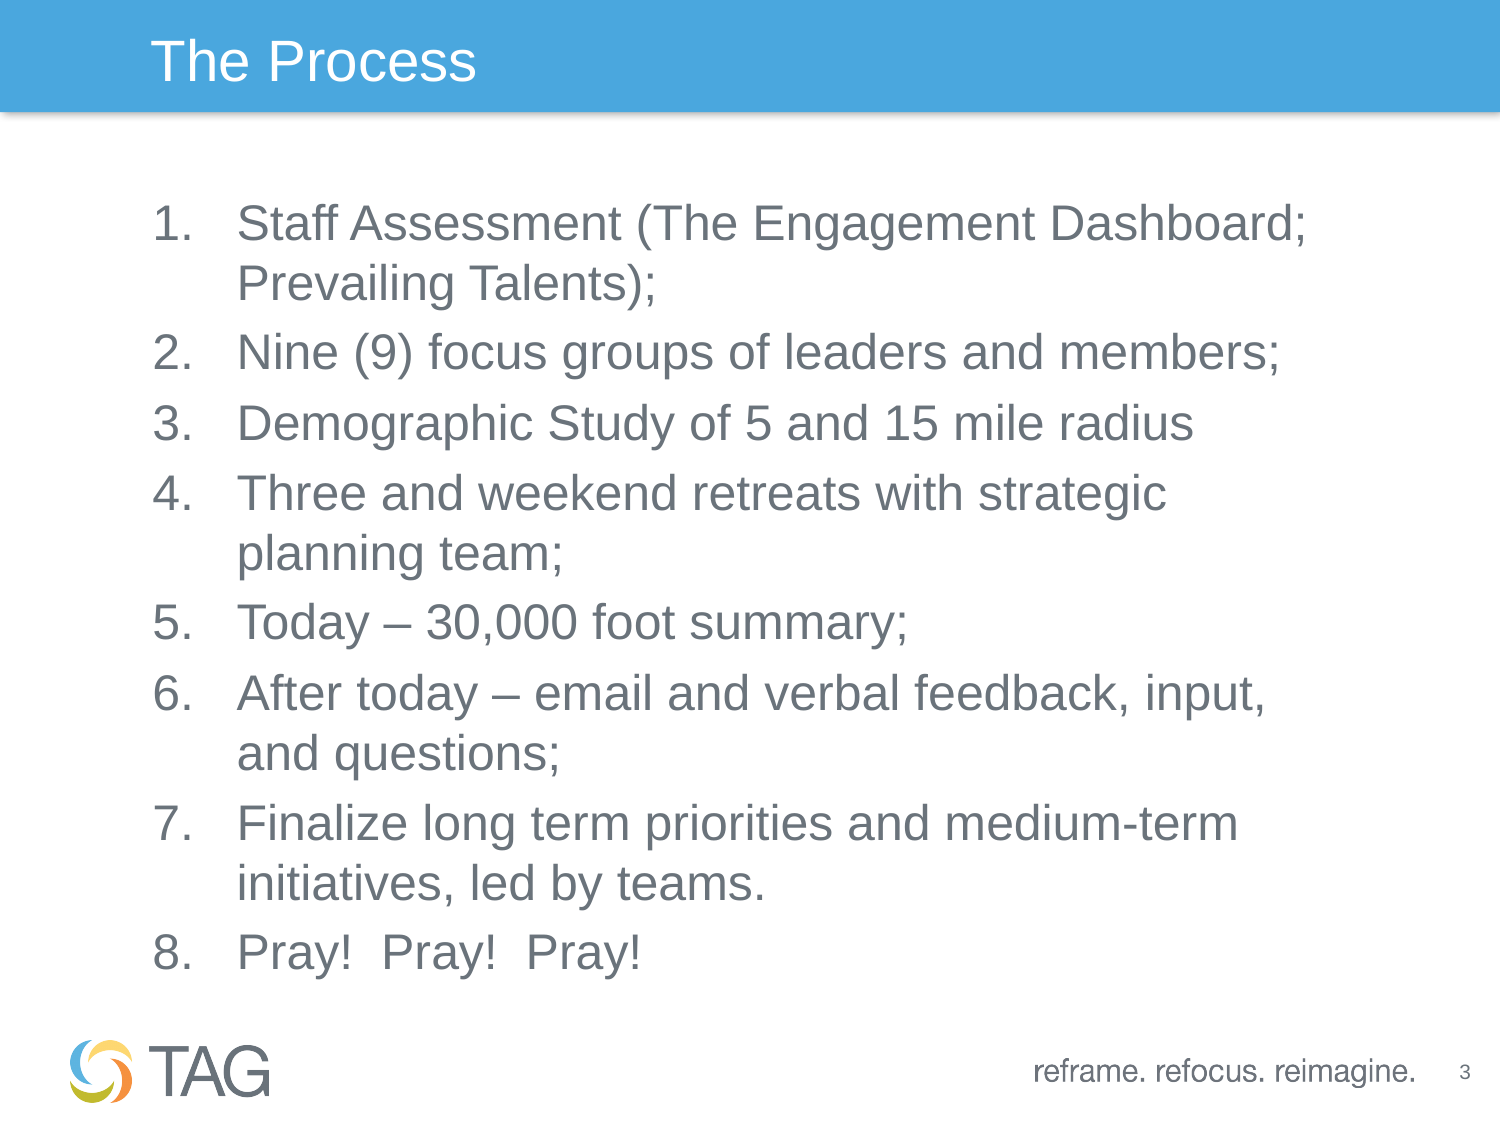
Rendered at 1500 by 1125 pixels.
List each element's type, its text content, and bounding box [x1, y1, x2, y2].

list Staff Assessment (The Engagement Dashboard; Prevailing Talents); Nine (9) focus groups of leaders and members; Demographic Study of 5 and 15 mile radius Three and weekend retreats with strategic planning team; Today – 30,000 foot summary; After today – email and verbal feedback, input, and questions; Finalize long term priorities and medium-term initiatives, led by teams. Pray! Pray! Pray! [137, 182, 1362, 911]
picture [1035, 1058, 1414, 1088]
picture [70, 1040, 269, 1103]
title The Process [136, 0, 1460, 117]
